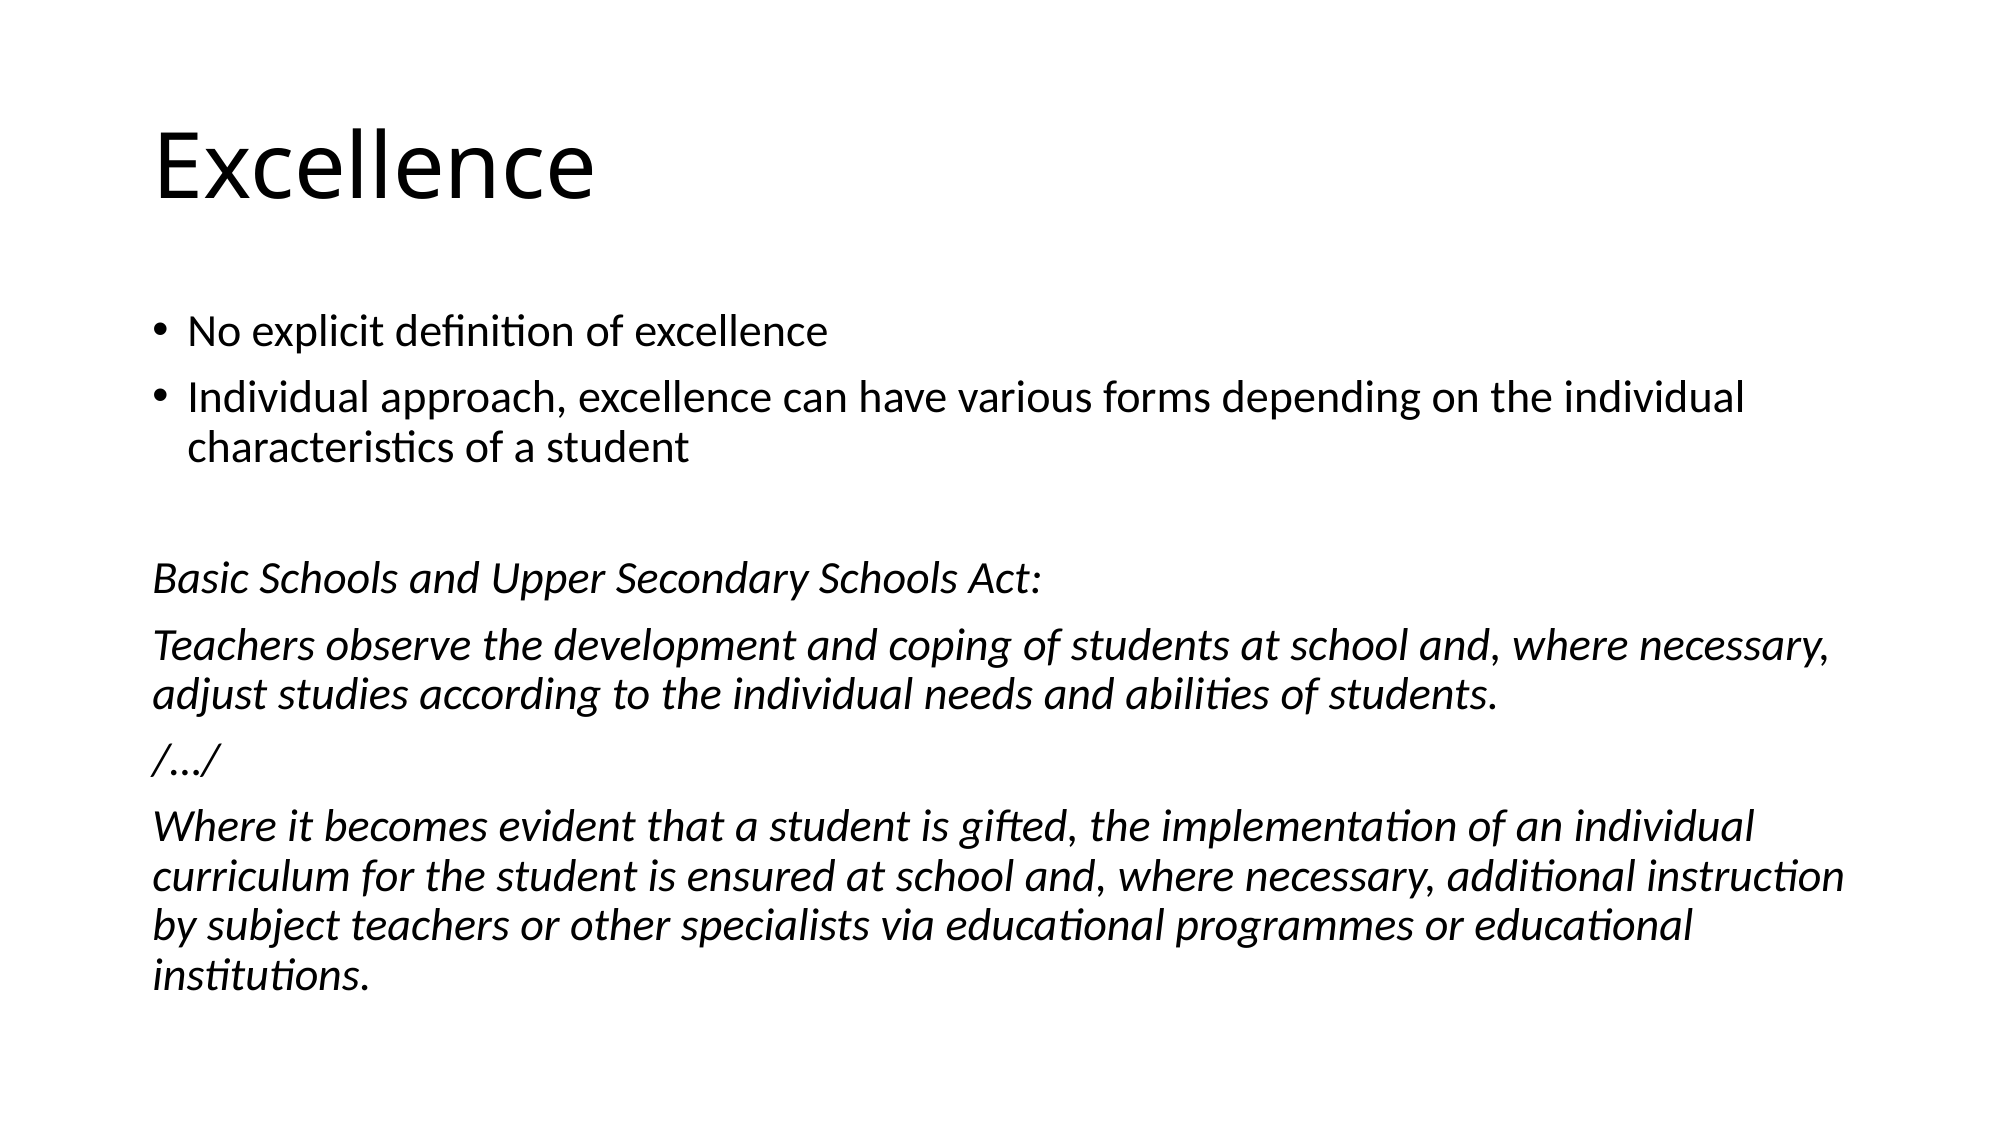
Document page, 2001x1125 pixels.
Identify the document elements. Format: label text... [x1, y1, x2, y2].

list No explicit definition of excellence Individual approach, excellence can have various forms depending on the individual characteristics of a student Basic Schools and Upper Secondary Schools Act: Teachers observe the development and coping of students at school and, where necessary, adjust studies according to the individual needs and abilities of students. /…/ Where it becomes evident that a student is gifted, the implementation of an individual curriculum for the student is ensured at school and, where necessary, additional instruction by subject teachers or other specialists via educational programmes or educational institutions. [137, 299, 1863, 1014]
title Excellence [137, 59, 1863, 278]
